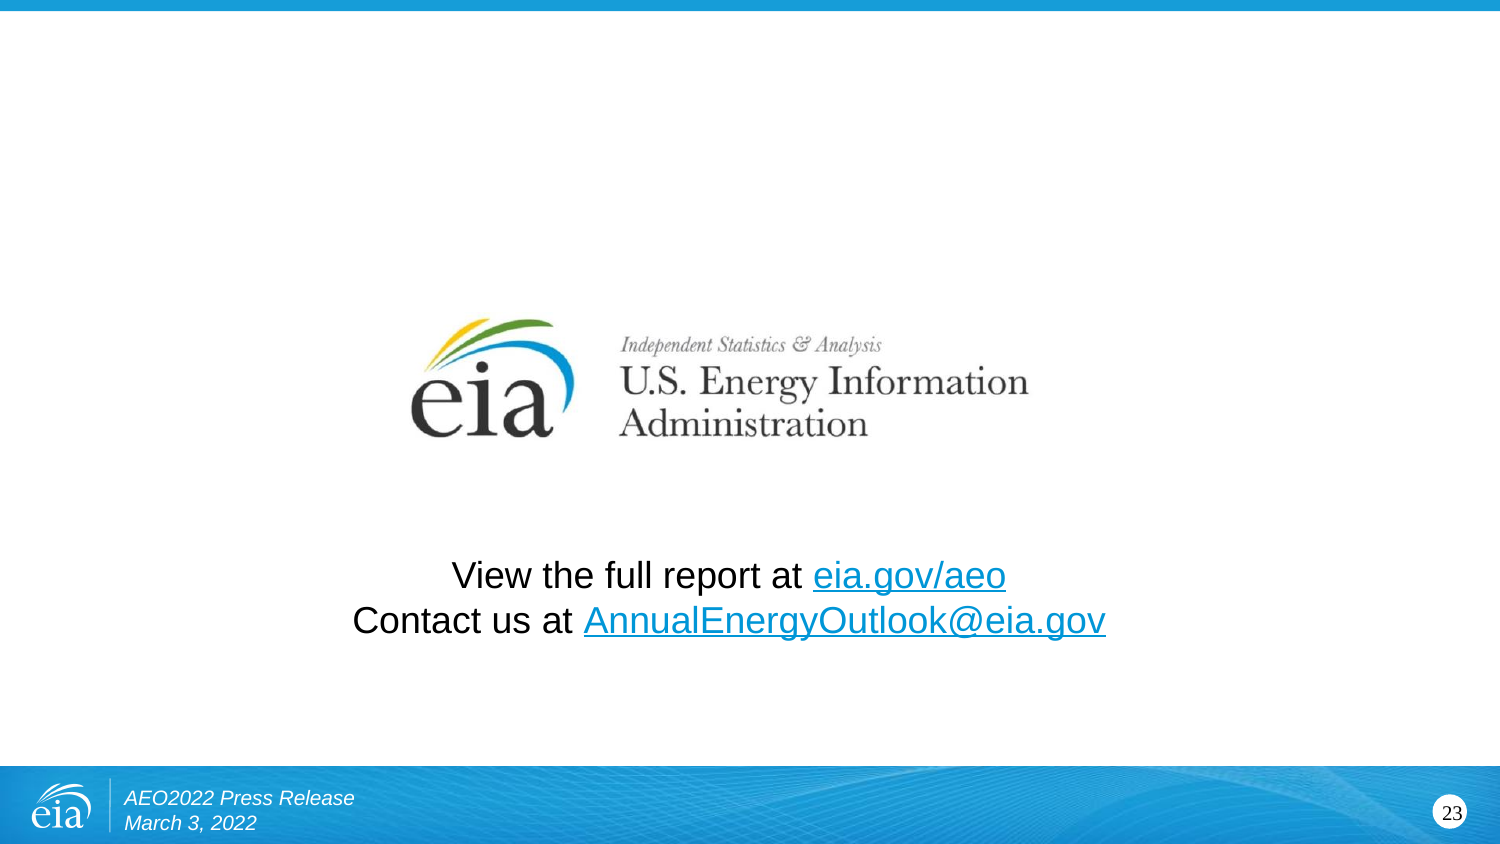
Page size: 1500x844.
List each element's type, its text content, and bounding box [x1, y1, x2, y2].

picture [0, 766, 1500, 844]
slide_number 23 [1421, 789, 1485, 835]
text_box View the full report at eia.gov/aeo Contact us at AnnualEnergyOutlook@eia.gov [333, 543, 1125, 649]
picture [402, 311, 1037, 441]
footer AEO2022 Press Release March 3, 2022 [109, 786, 571, 835]
